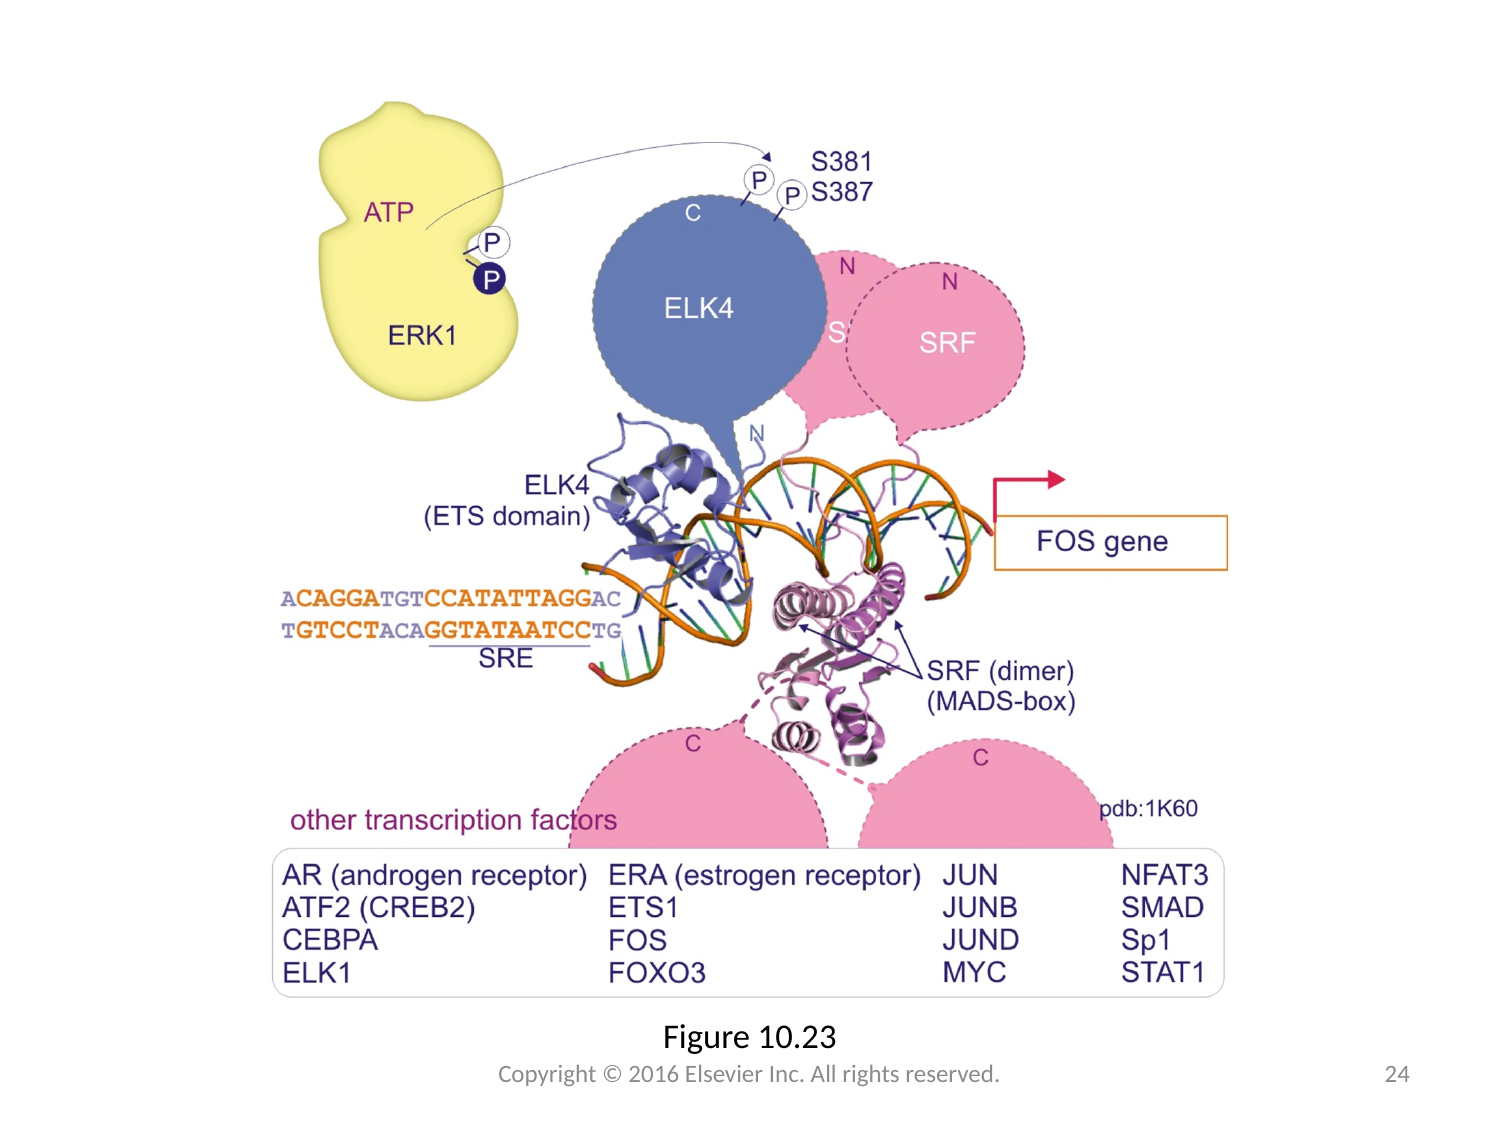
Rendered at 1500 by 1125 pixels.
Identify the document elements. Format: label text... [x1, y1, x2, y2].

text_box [269, 99, 1231, 1063]
footer Copyright © 2016 Elsevier Inc. All rights reserved. [474, 1071, 1025, 1103]
slide_number 24 [1074, 1042, 1425, 1103]
